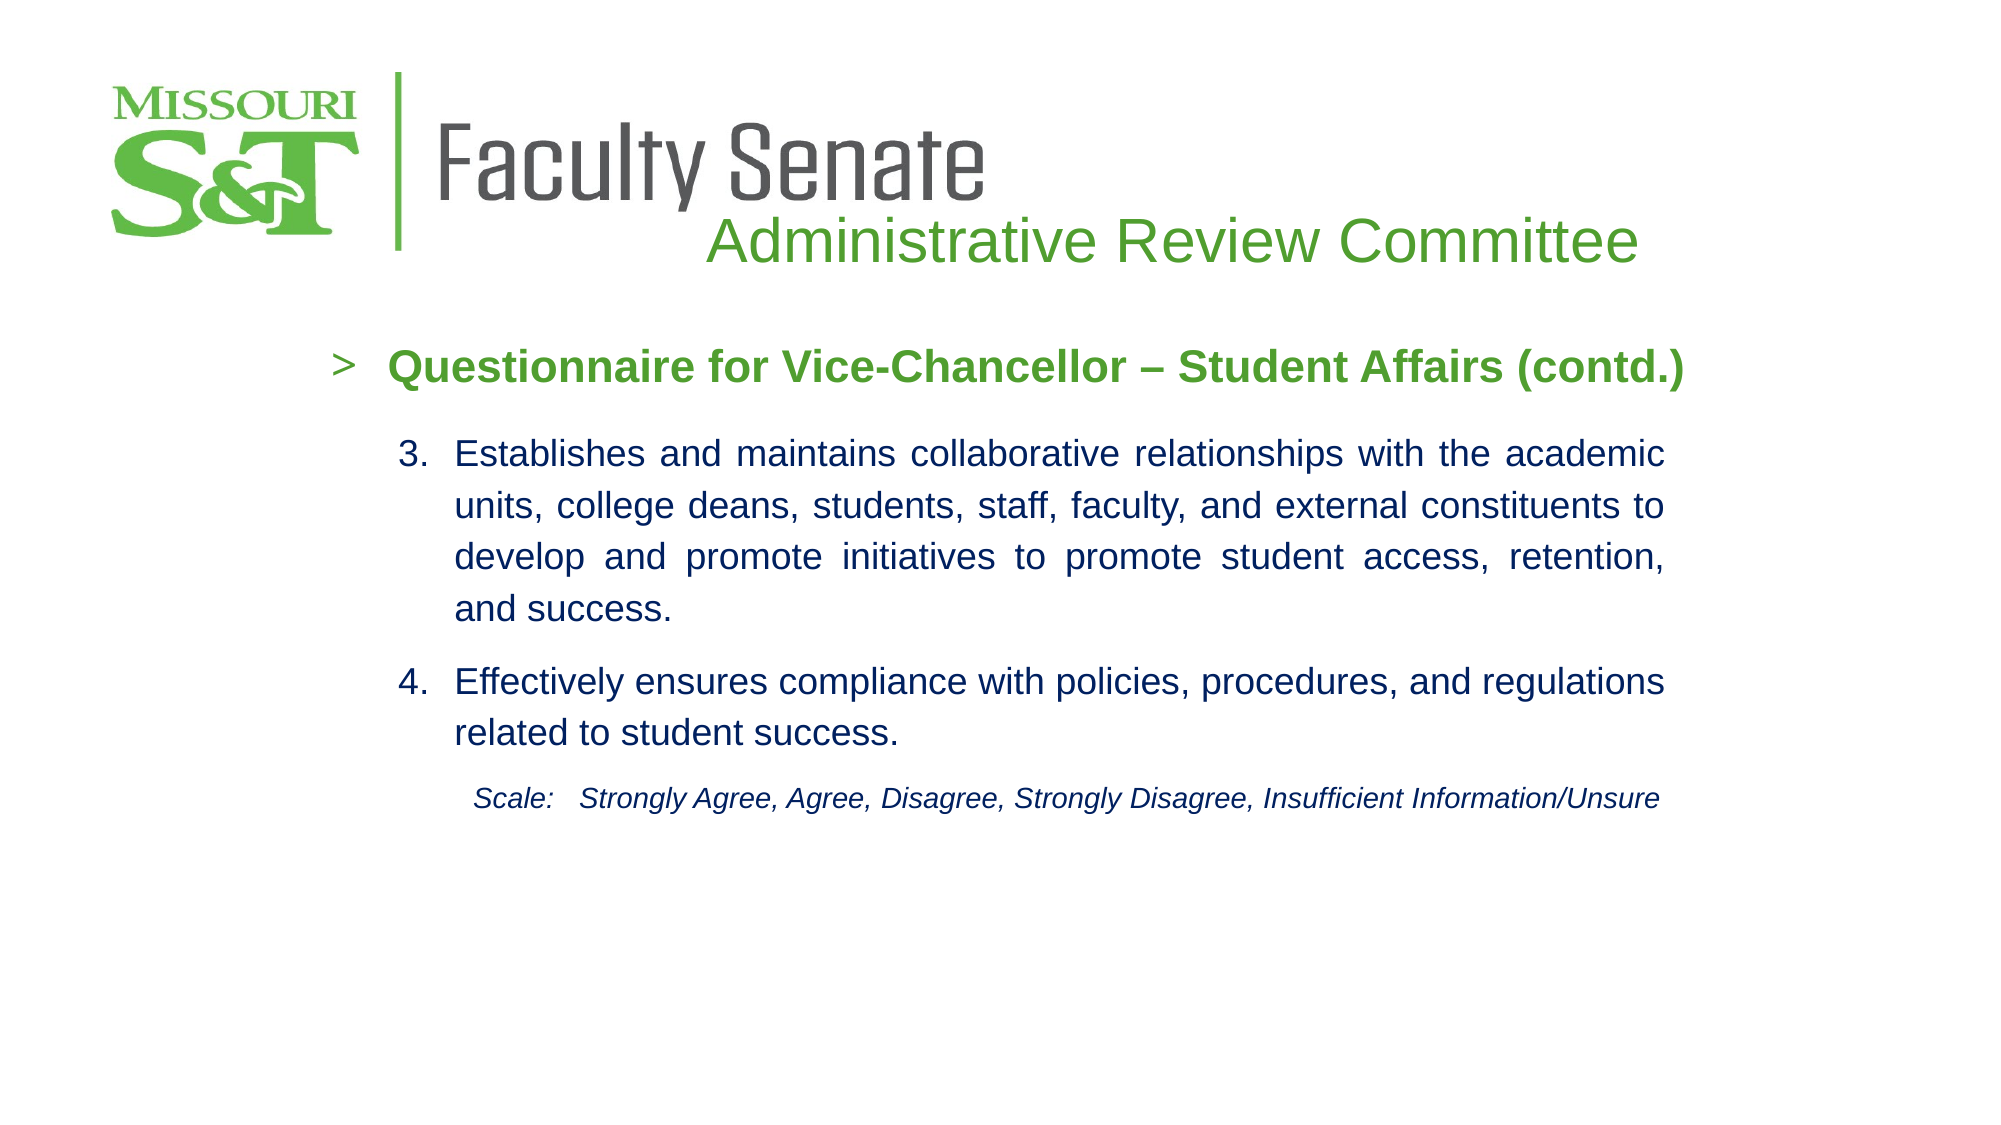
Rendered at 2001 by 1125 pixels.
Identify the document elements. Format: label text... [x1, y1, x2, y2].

list Administrative Review Committee [691, 201, 1706, 293]
text_box Establishes and maintains collaborative relationships with the academic units, college deans, students, staff, faculty, and external constituents to develop and promote initiatives to promote student access, retention, and success. Effectively ensures compliance with policies, procedures, and regulations related to student success. Scale: Strongly Agree, Agree, Disagree, Strongly Disagree, Insufficient Information/Unsure [383, 414, 1681, 822]
text_box Questionnaire for Vice-Chancellor – Student Affairs (contd.) [316, 329, 1706, 393]
picture [111, 72, 983, 251]
